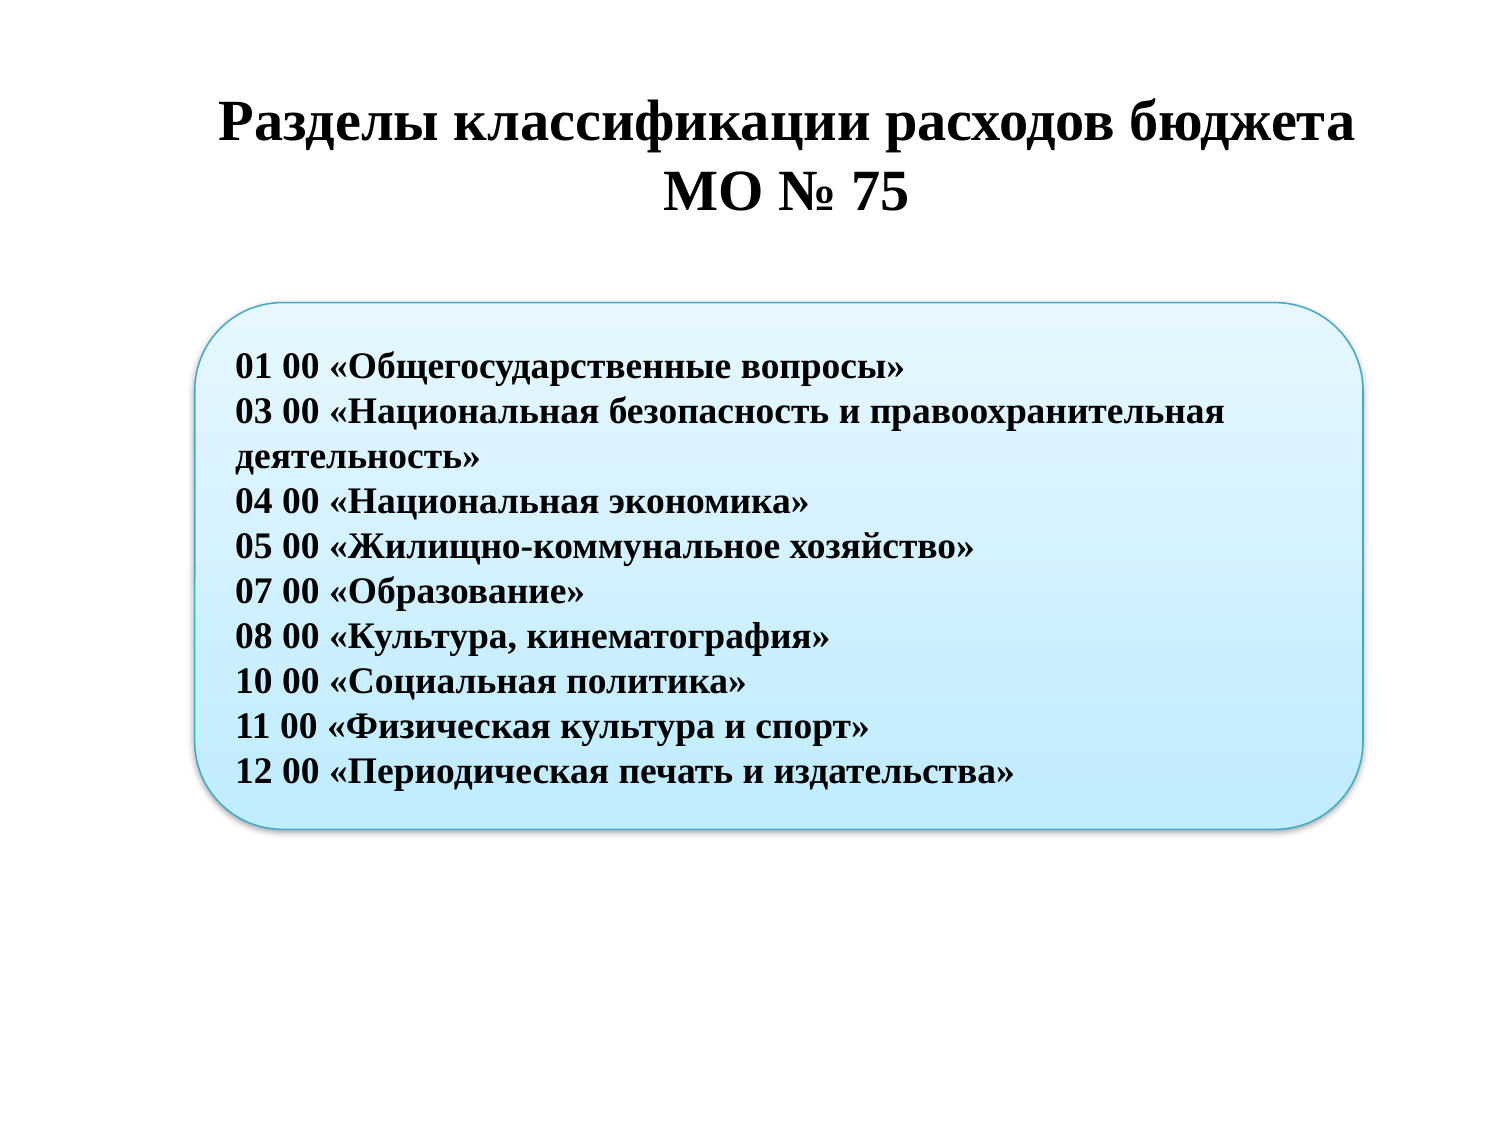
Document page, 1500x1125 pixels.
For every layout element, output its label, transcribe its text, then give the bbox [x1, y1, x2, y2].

title Разделы классификации расходов бюджета МО № 75 [112, 113, 1463, 302]
text_box 01 00 «Общегосударственные вопросы» 03 00 «Национальная безопасность и правоохранительная деятельность» 04 00 «Национальная экономика» 05 00 «Жилищно-коммунальное хозяйство» 07 00 «Образование» 08 00 «Культура, кинематография» 10 00 «Социальная политика» 11 00 «Физическая культура и спорт» 12 00 «Периодическая печать и издательства» [193, 301, 1364, 831]
